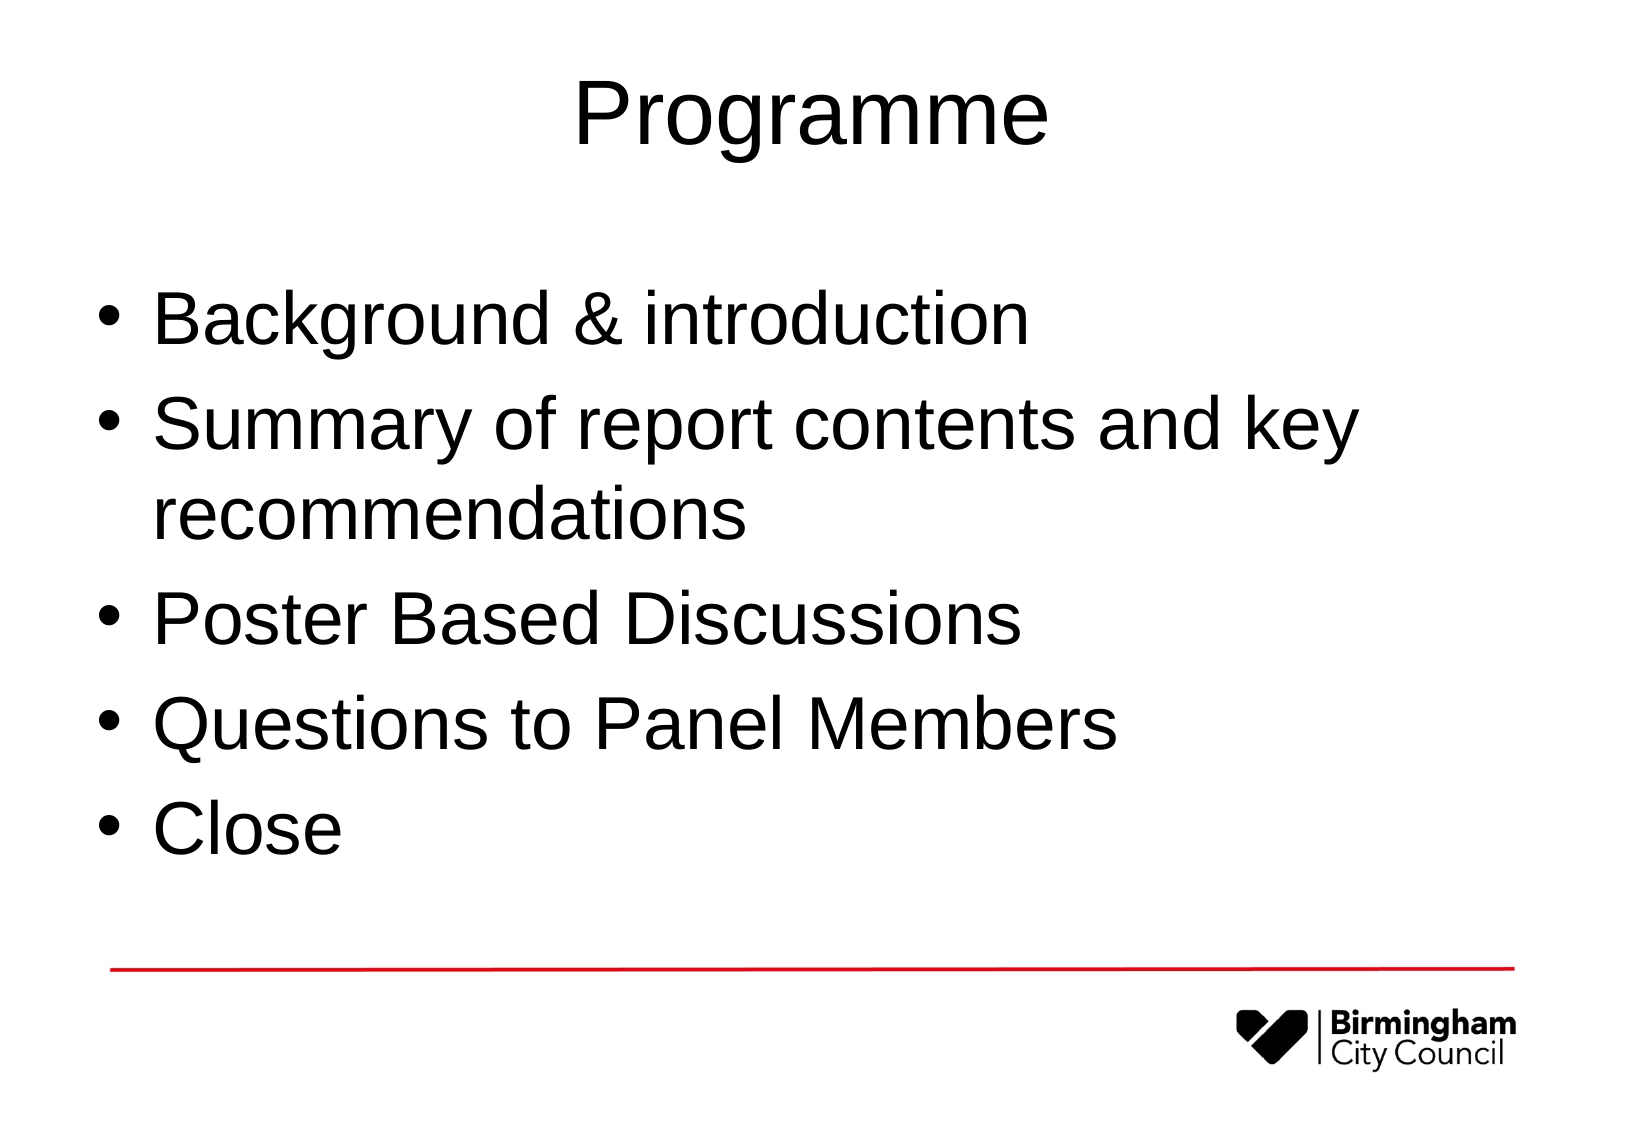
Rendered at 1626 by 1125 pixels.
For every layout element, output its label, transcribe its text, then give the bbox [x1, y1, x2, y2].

title Programme [81, 45, 1544, 233]
list Background & introduction Summary of report contents and key recommendations Poster Based Discussions Questions to Panel Members Close [81, 262, 1544, 1005]
picture [0, 952, 1625, 1125]
